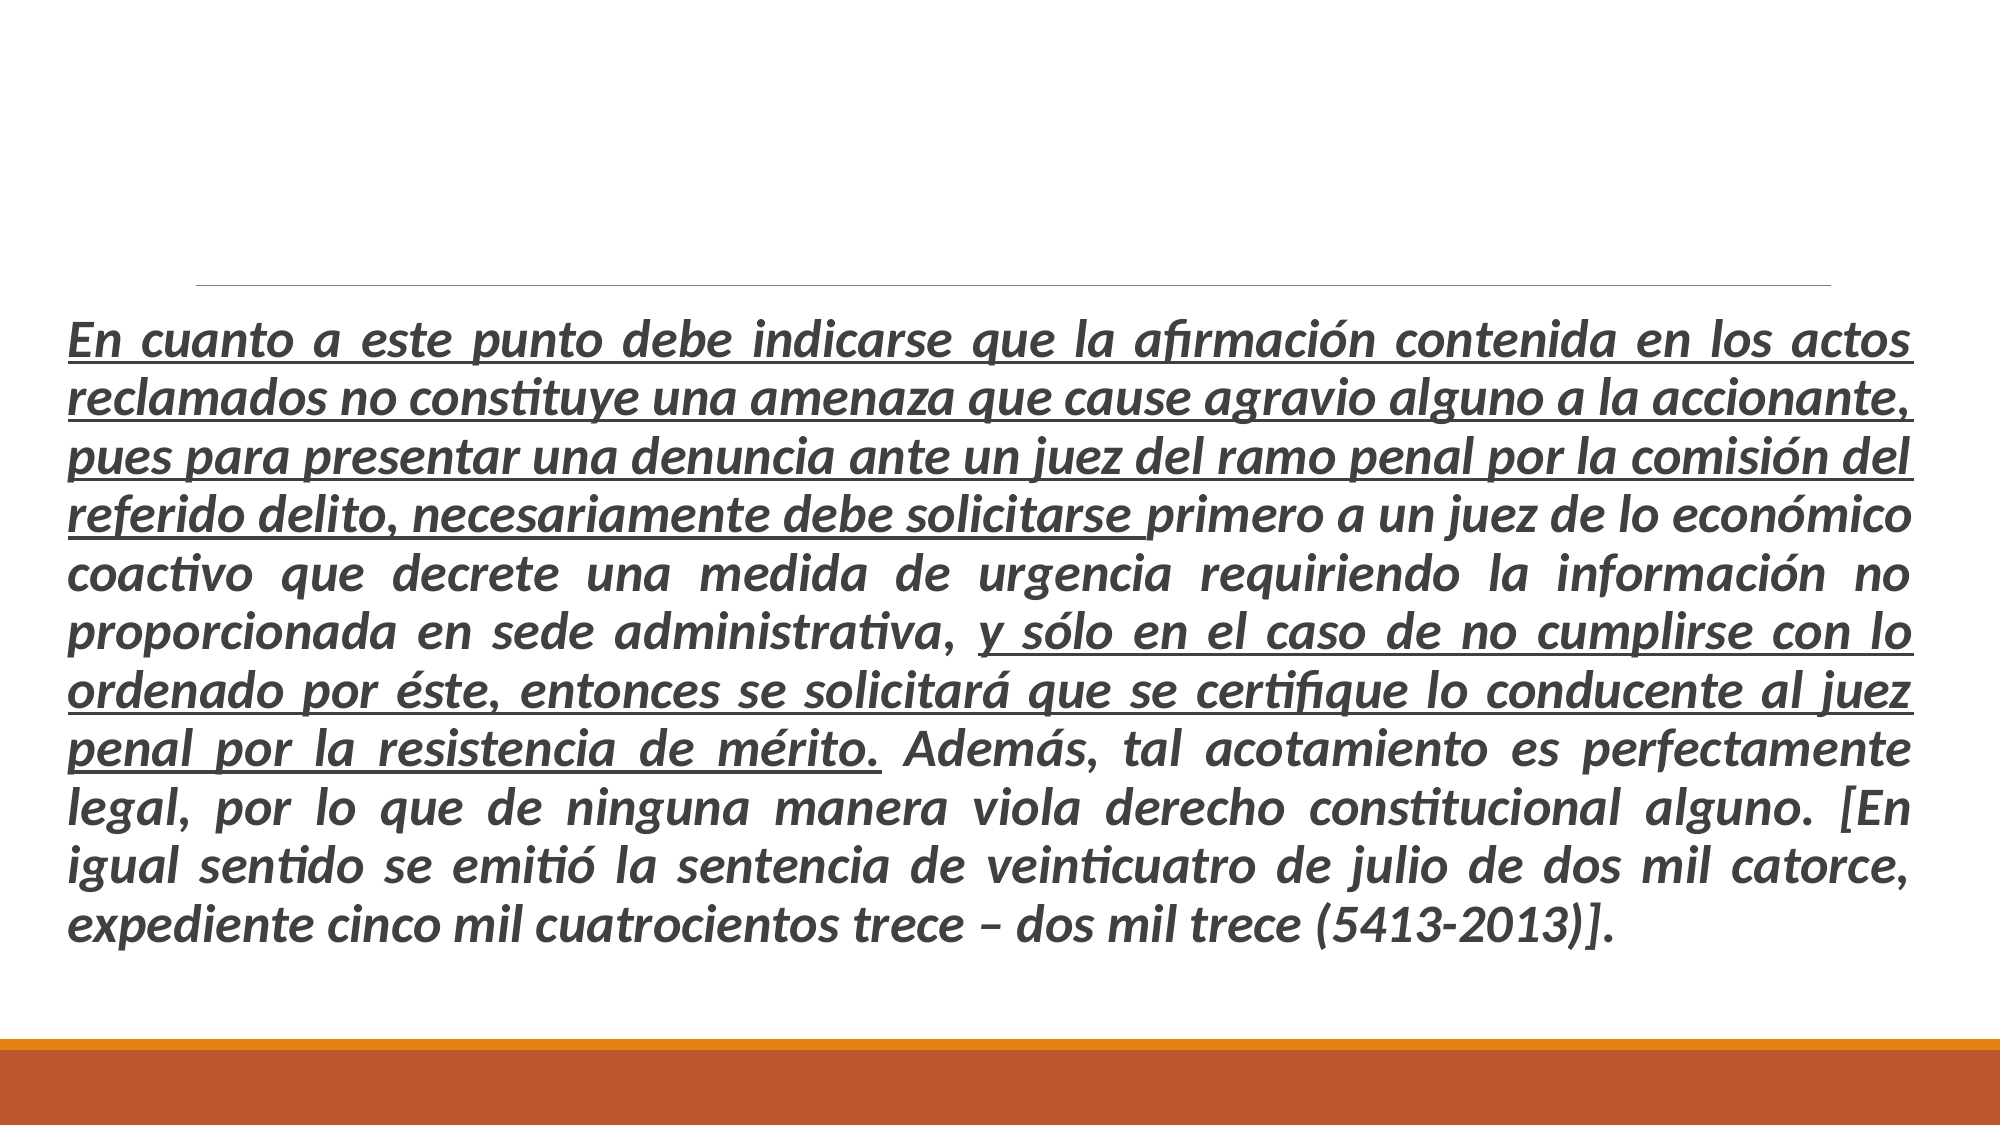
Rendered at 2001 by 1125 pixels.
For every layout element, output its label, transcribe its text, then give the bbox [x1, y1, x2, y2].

list En cuanto a este punto debe indicarse que la afirmación contenida en los actos reclamados no constituye una amenaza que cause agravio alguno a la accionante, pues para presentar una denuncia ante un juez del ramo penal por la comisión del referido delito, necesariamente debe solicitarse primero a un juez de lo económico coactivo que decrete una medida de urgencia requiriendo la información no proporcionada en sede administrativa, y sólo en el caso de no cumplirse con lo ordenado por éste, entonces se solicitará que se certifique lo conducente al juez penal por la resistencia de mérito. Además, tal acotamiento es perfectamente legal, por lo que de ninguna manera viola derecho constitucional alguno. [En igual sentido se emitió la sentencia de veinticuatro de julio de dos mil catorce, expediente cinco mil cuatrocientos trece – dos mil trece (5413-2013)]. [52, 302, 1914, 1008]
